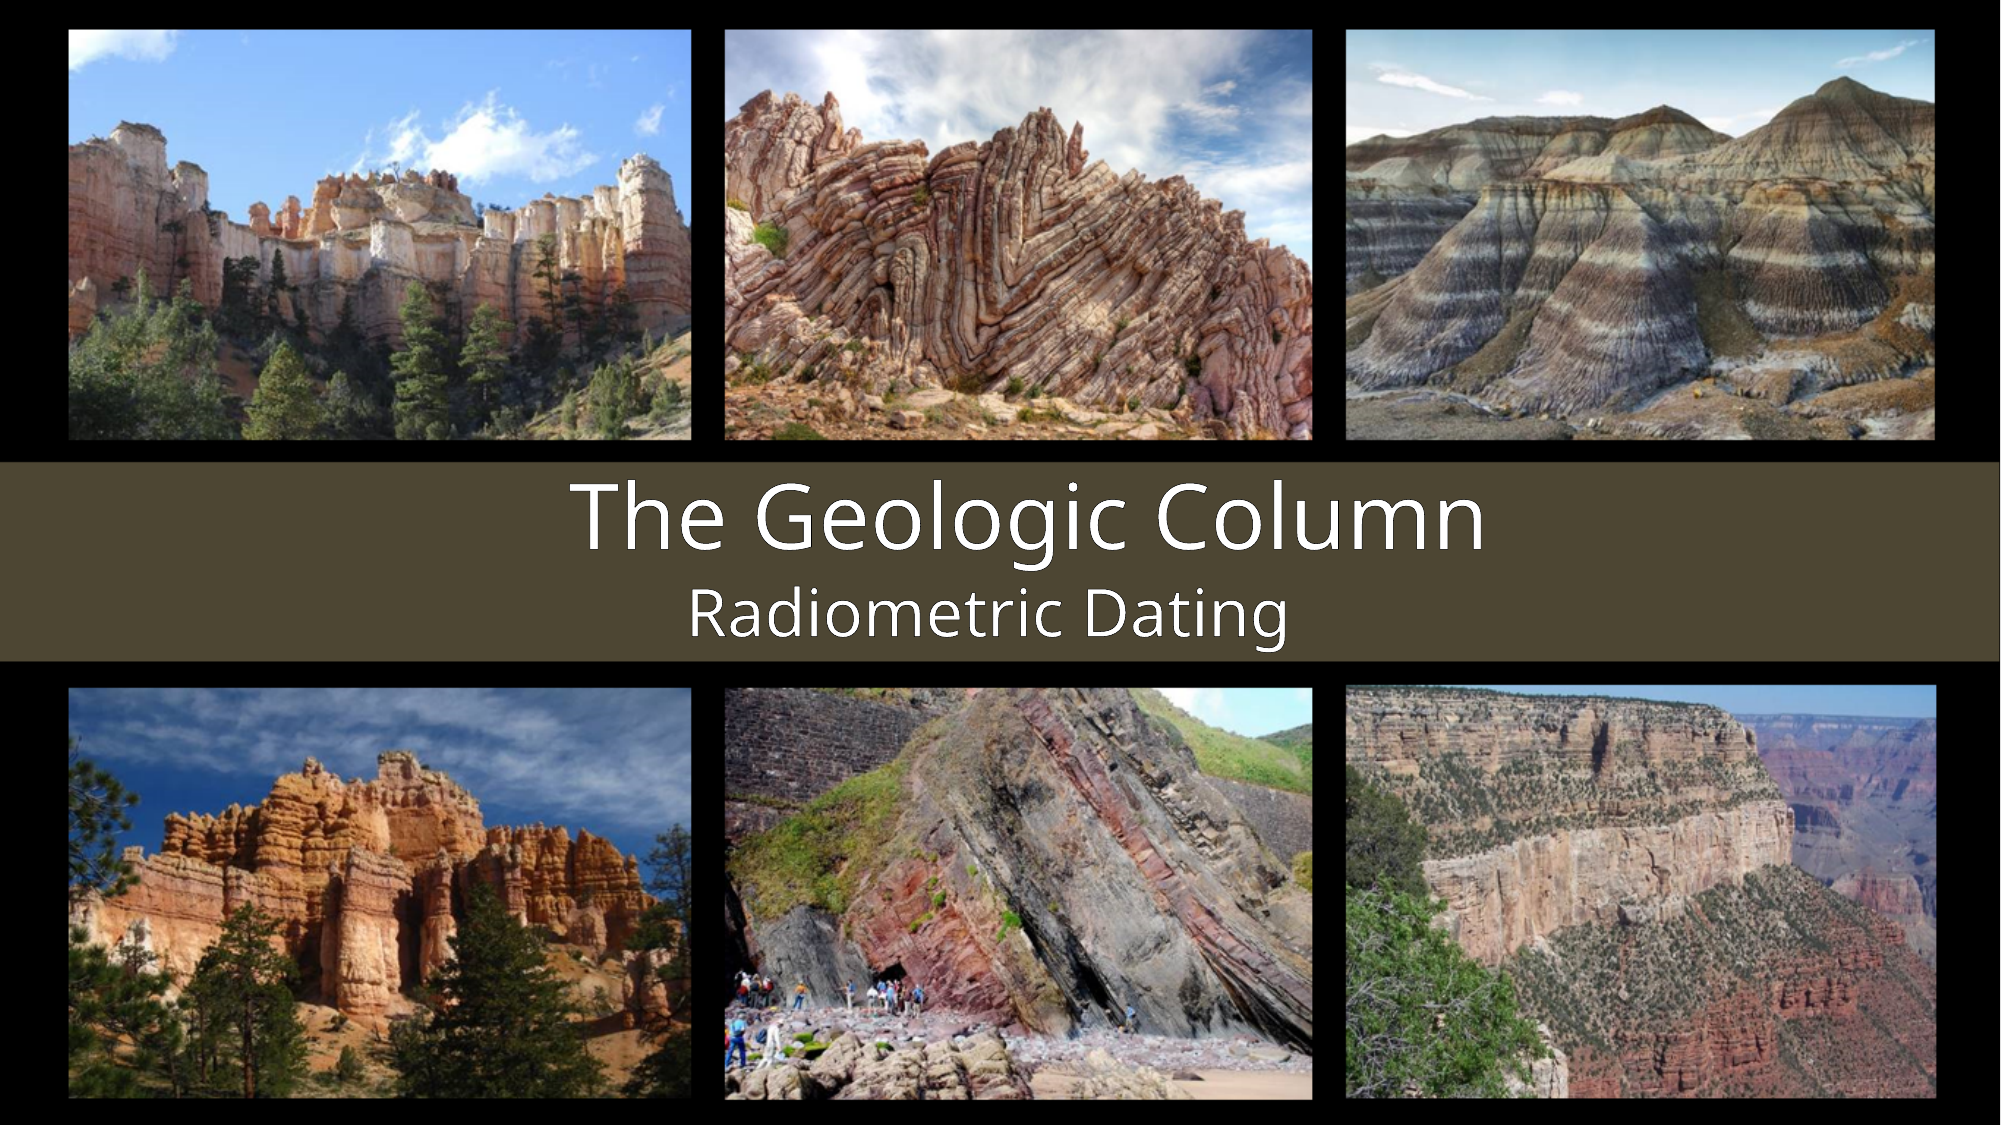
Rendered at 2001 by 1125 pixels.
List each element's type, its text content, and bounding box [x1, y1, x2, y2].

subtitle Radiometric Dating [487, 562, 1490, 746]
title The Geologic Column [254, 399, 1805, 626]
picture [0, 0, 2001, 1125]
